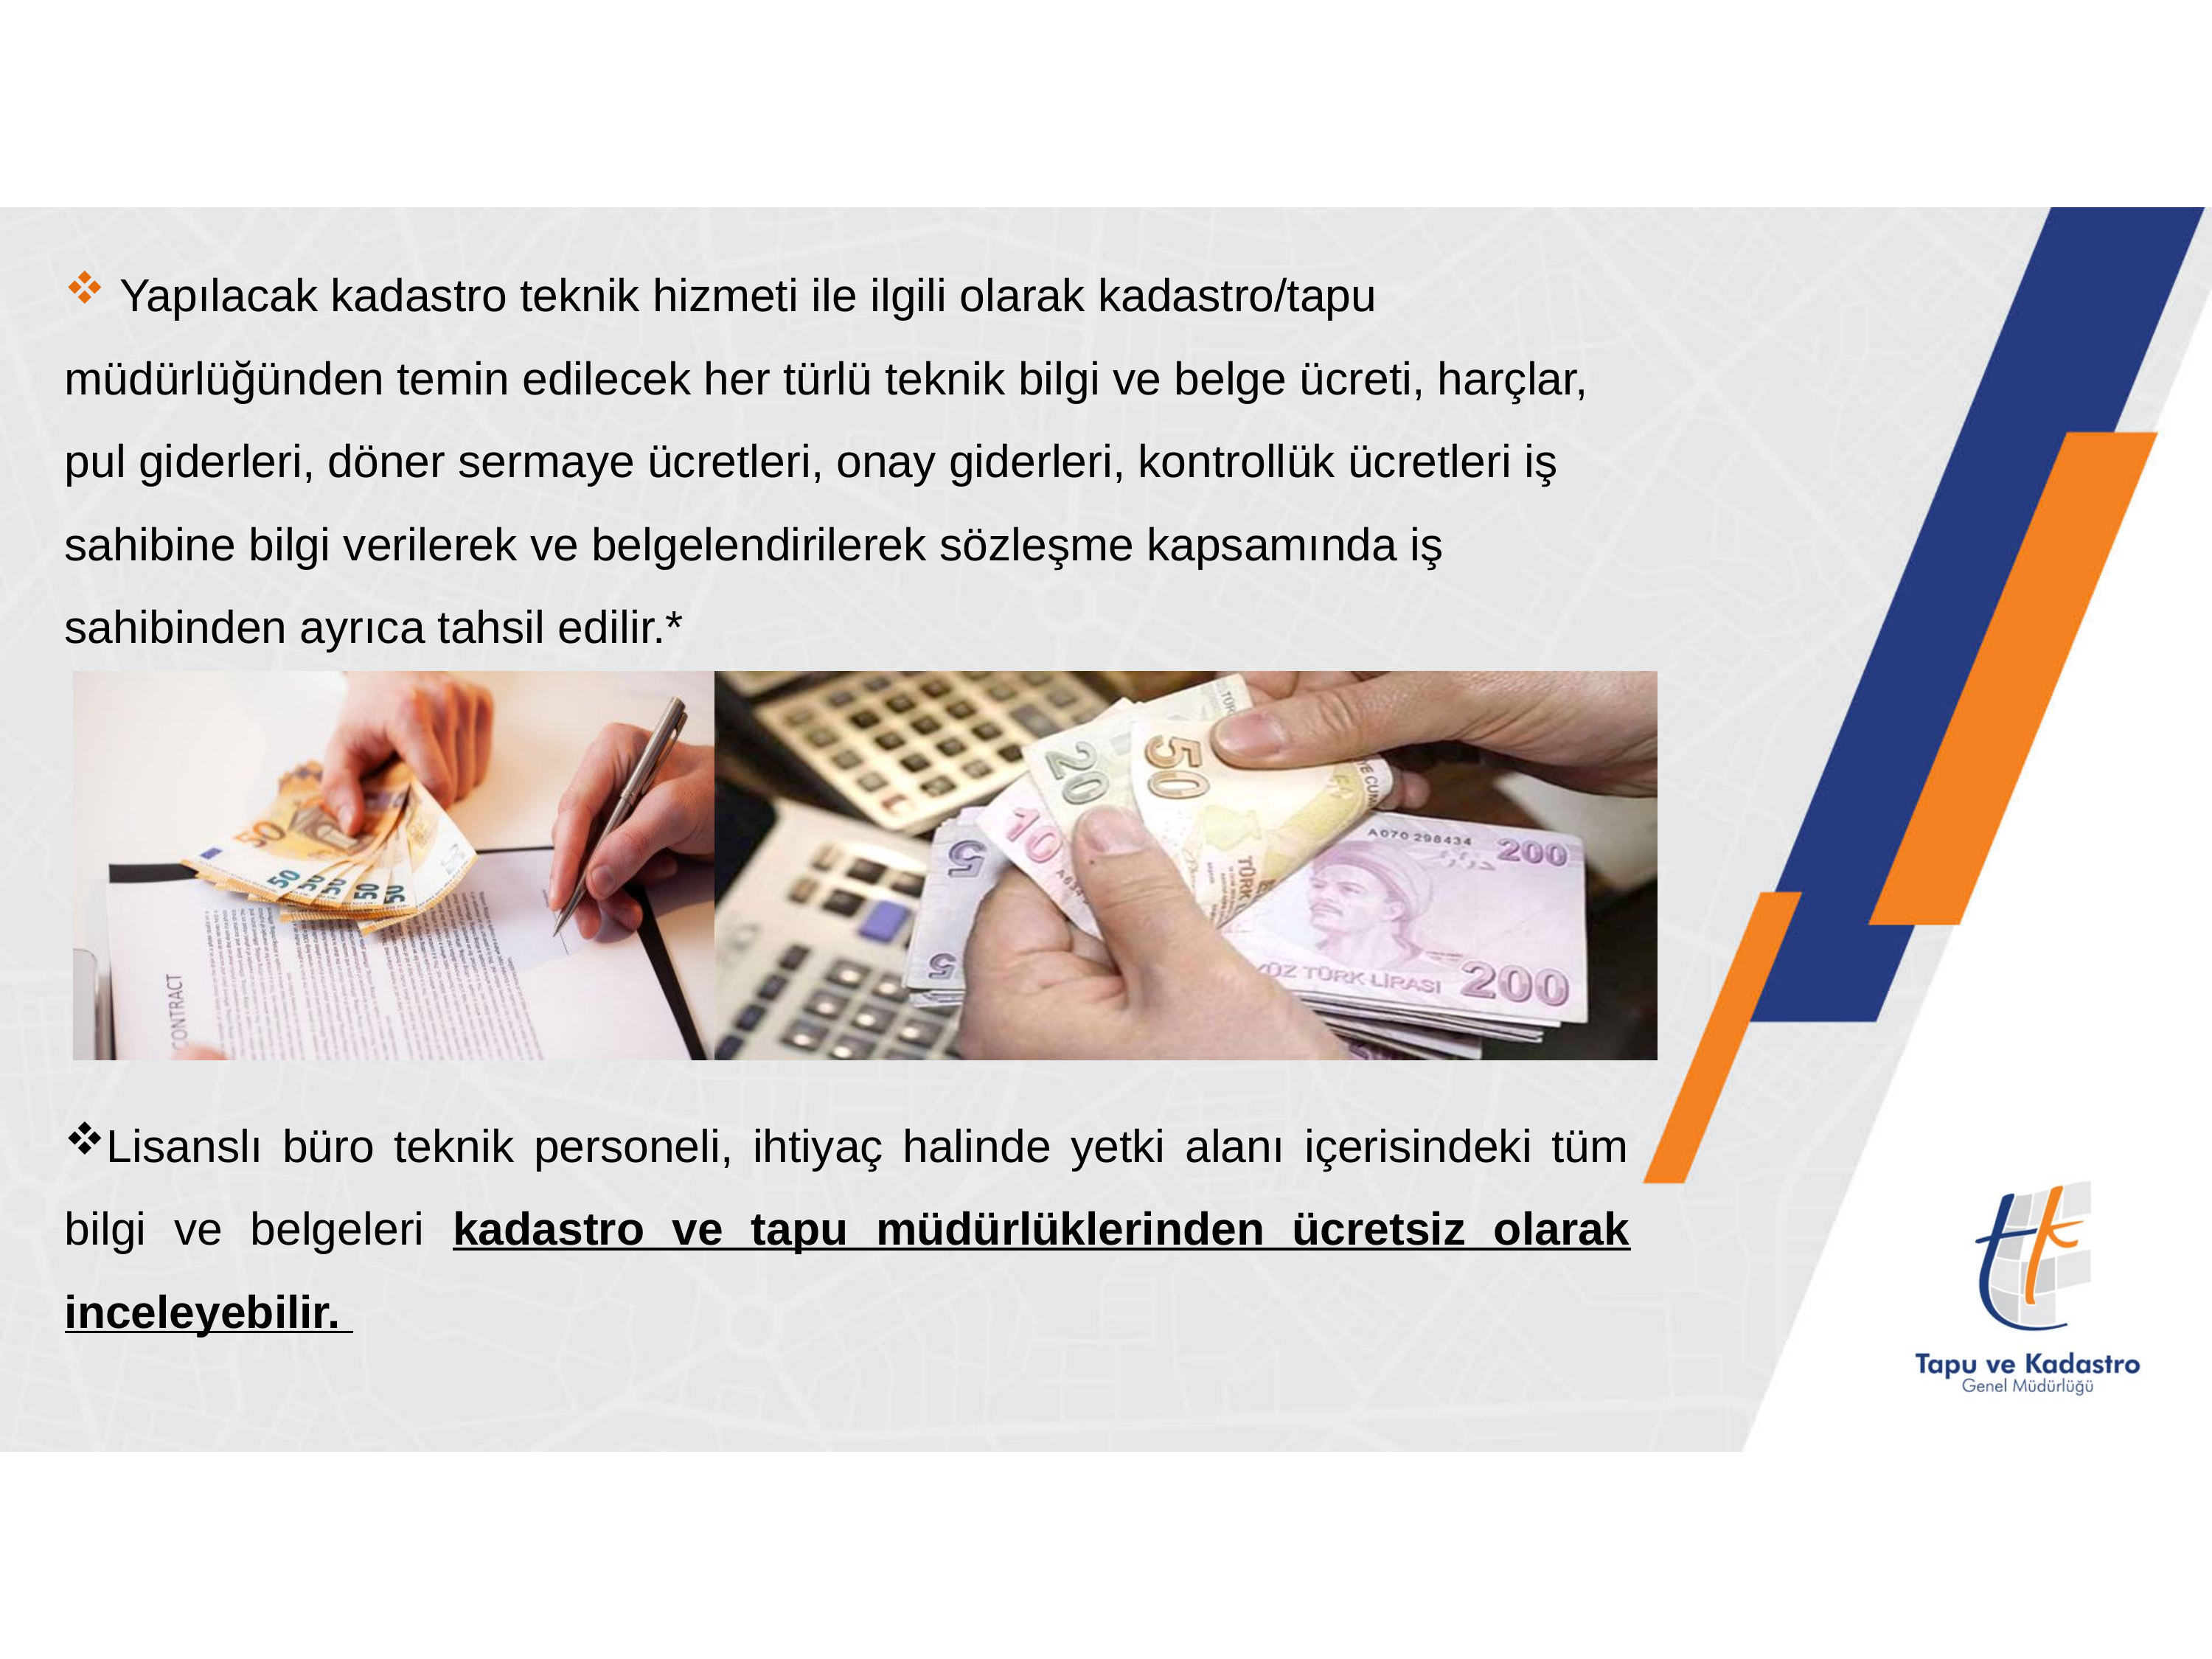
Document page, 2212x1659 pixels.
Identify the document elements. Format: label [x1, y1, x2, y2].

picture [0, 207, 2212, 1452]
